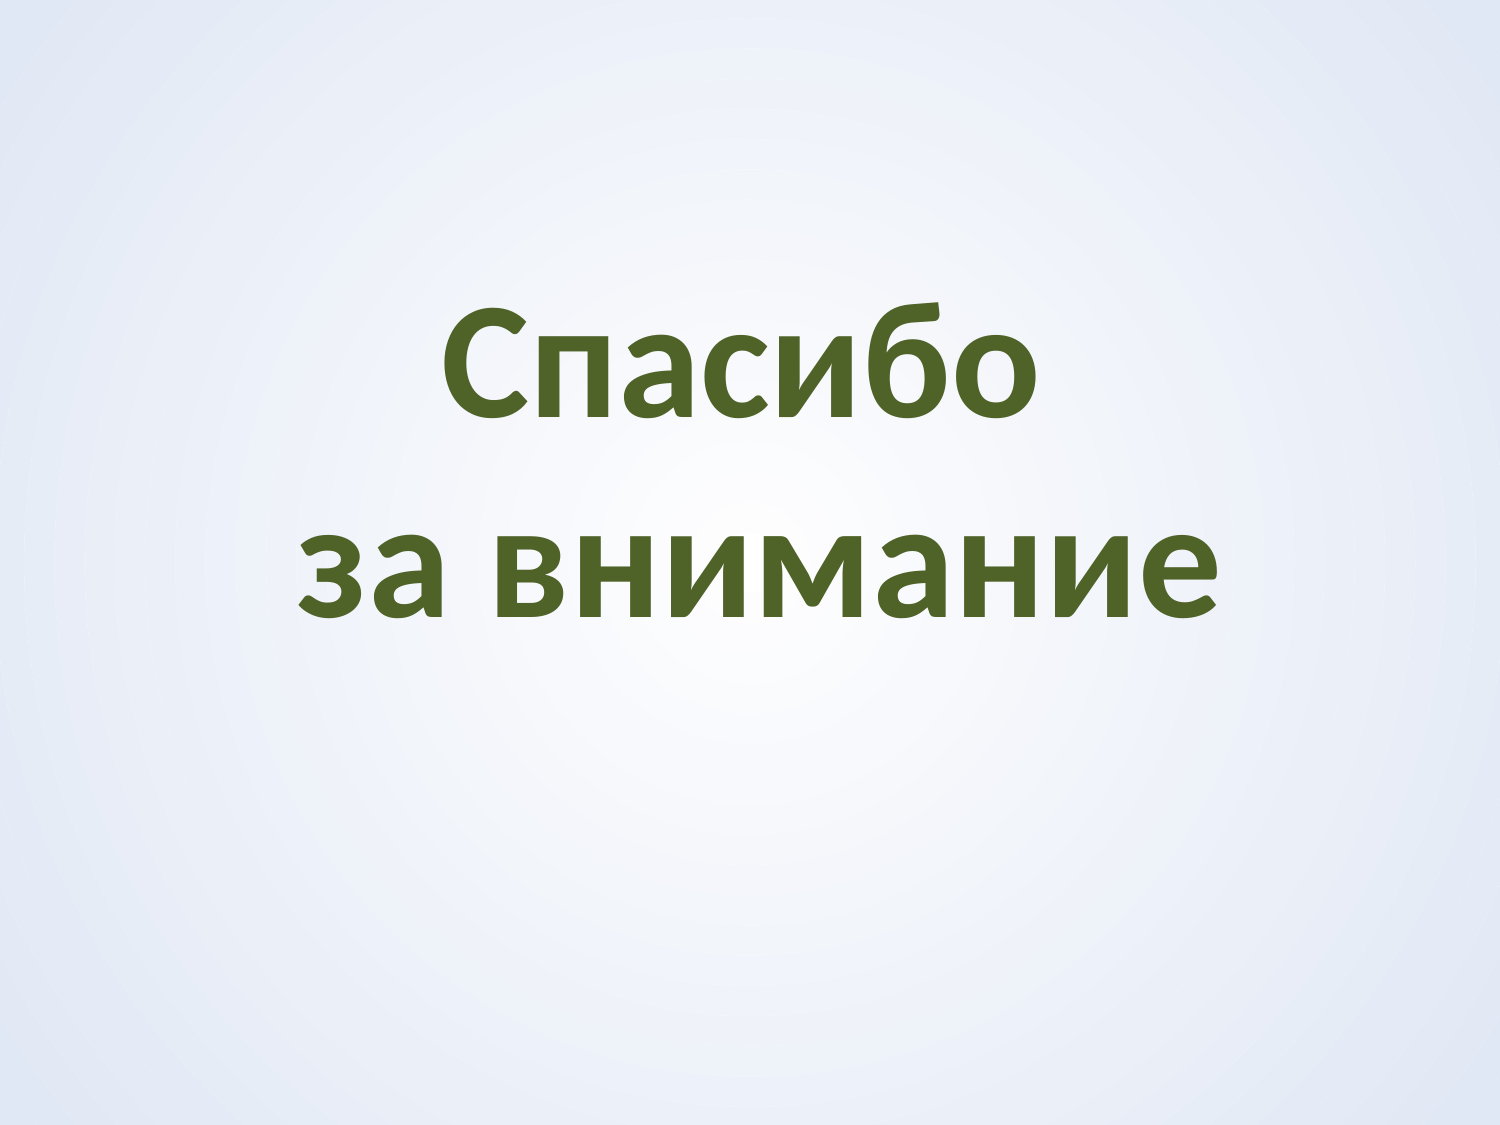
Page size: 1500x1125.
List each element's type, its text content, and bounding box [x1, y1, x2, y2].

text_box Спасибо за внимание [281, 243, 1239, 659]
